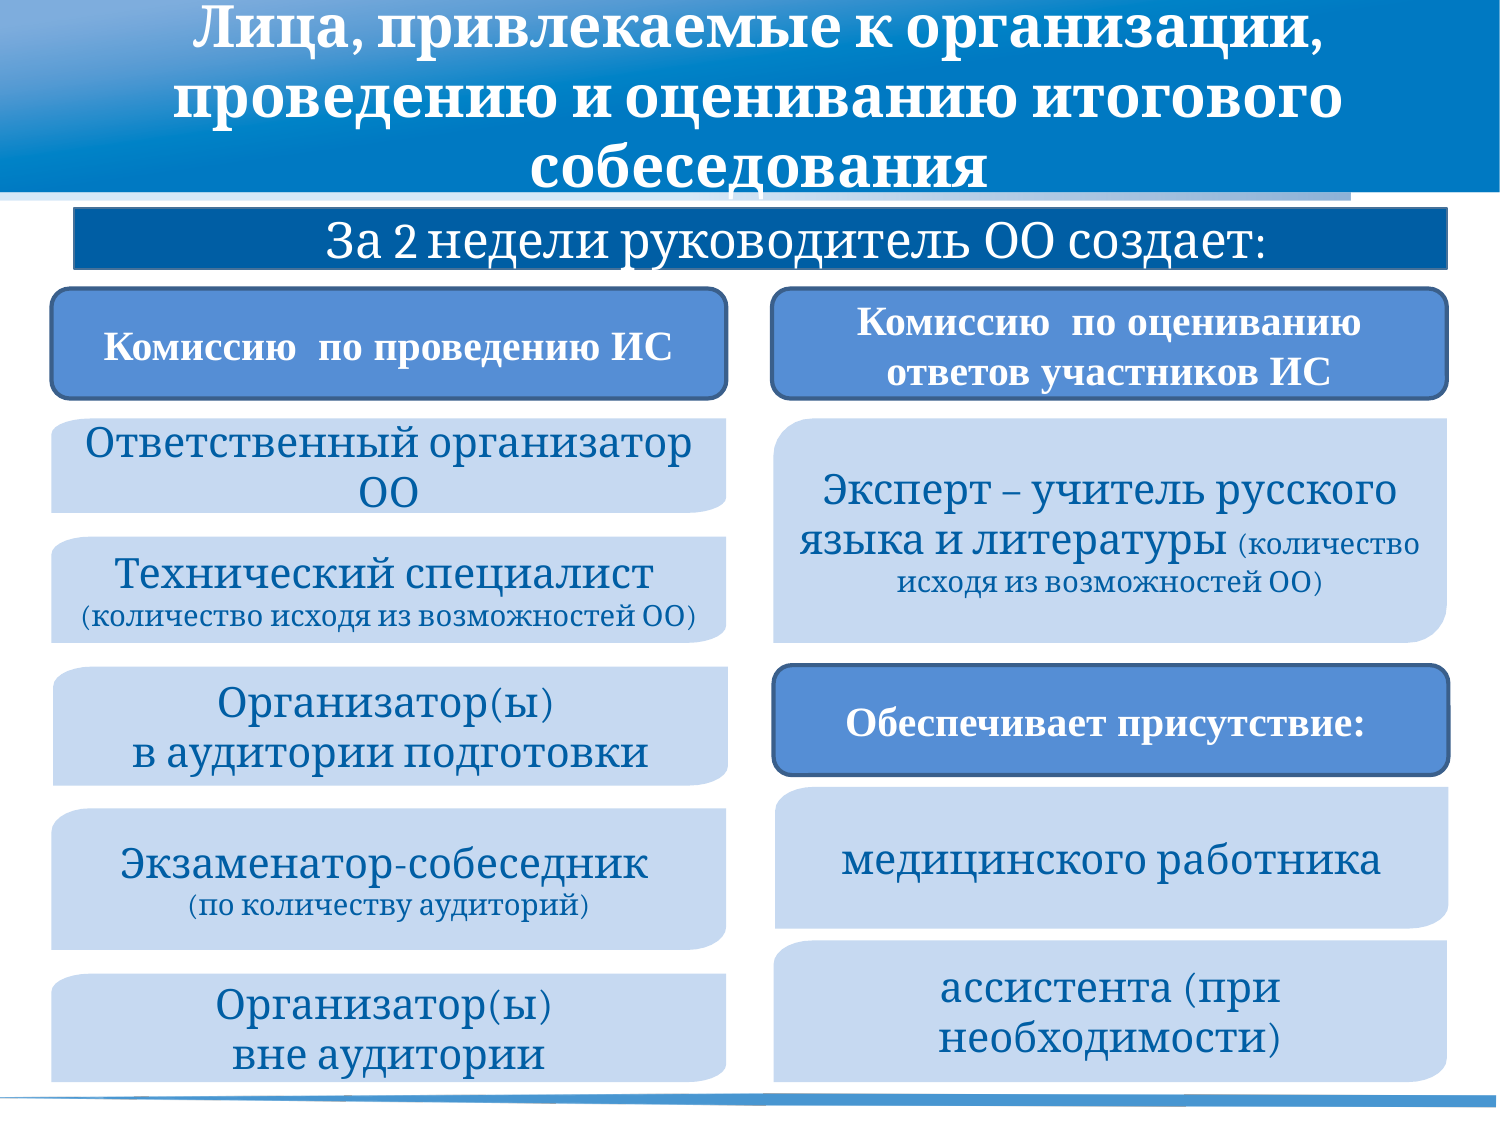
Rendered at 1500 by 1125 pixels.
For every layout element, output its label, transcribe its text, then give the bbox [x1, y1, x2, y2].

text_box медицинского работника [775, 786, 1449, 929]
text_box Экзаменатор-собеседник (по количеству аудиторий) [51, 808, 727, 950]
text_box Ответственный организатор ОО [51, 418, 727, 513]
text_box Организатор(ы) вне аудитории [51, 973, 727, 1061]
text_box За 2 недели руководитель ОО создает: [73, 210, 1447, 269]
text_box Технический специалист (количество исходя из возможностей ОО) [51, 536, 727, 643]
picture [0, 1062, 1500, 1125]
text_box ассистента (при необходимости) [773, 940, 1447, 1061]
text_box Комиссию по оцениванию ответов участников ИС [769, 286, 1449, 401]
text_box Организатор(ы) в аудитории подготовки [53, 666, 728, 786]
text_box Комиссию по проведению ИС [49, 286, 729, 401]
text_box Эксперт – учитель русского языка и литературы (количество исходя из возможностей ОО) [773, 418, 1447, 643]
picture [0, 0, 1500, 201]
text_box Обеспечивает присутствие: [771, 663, 1451, 778]
